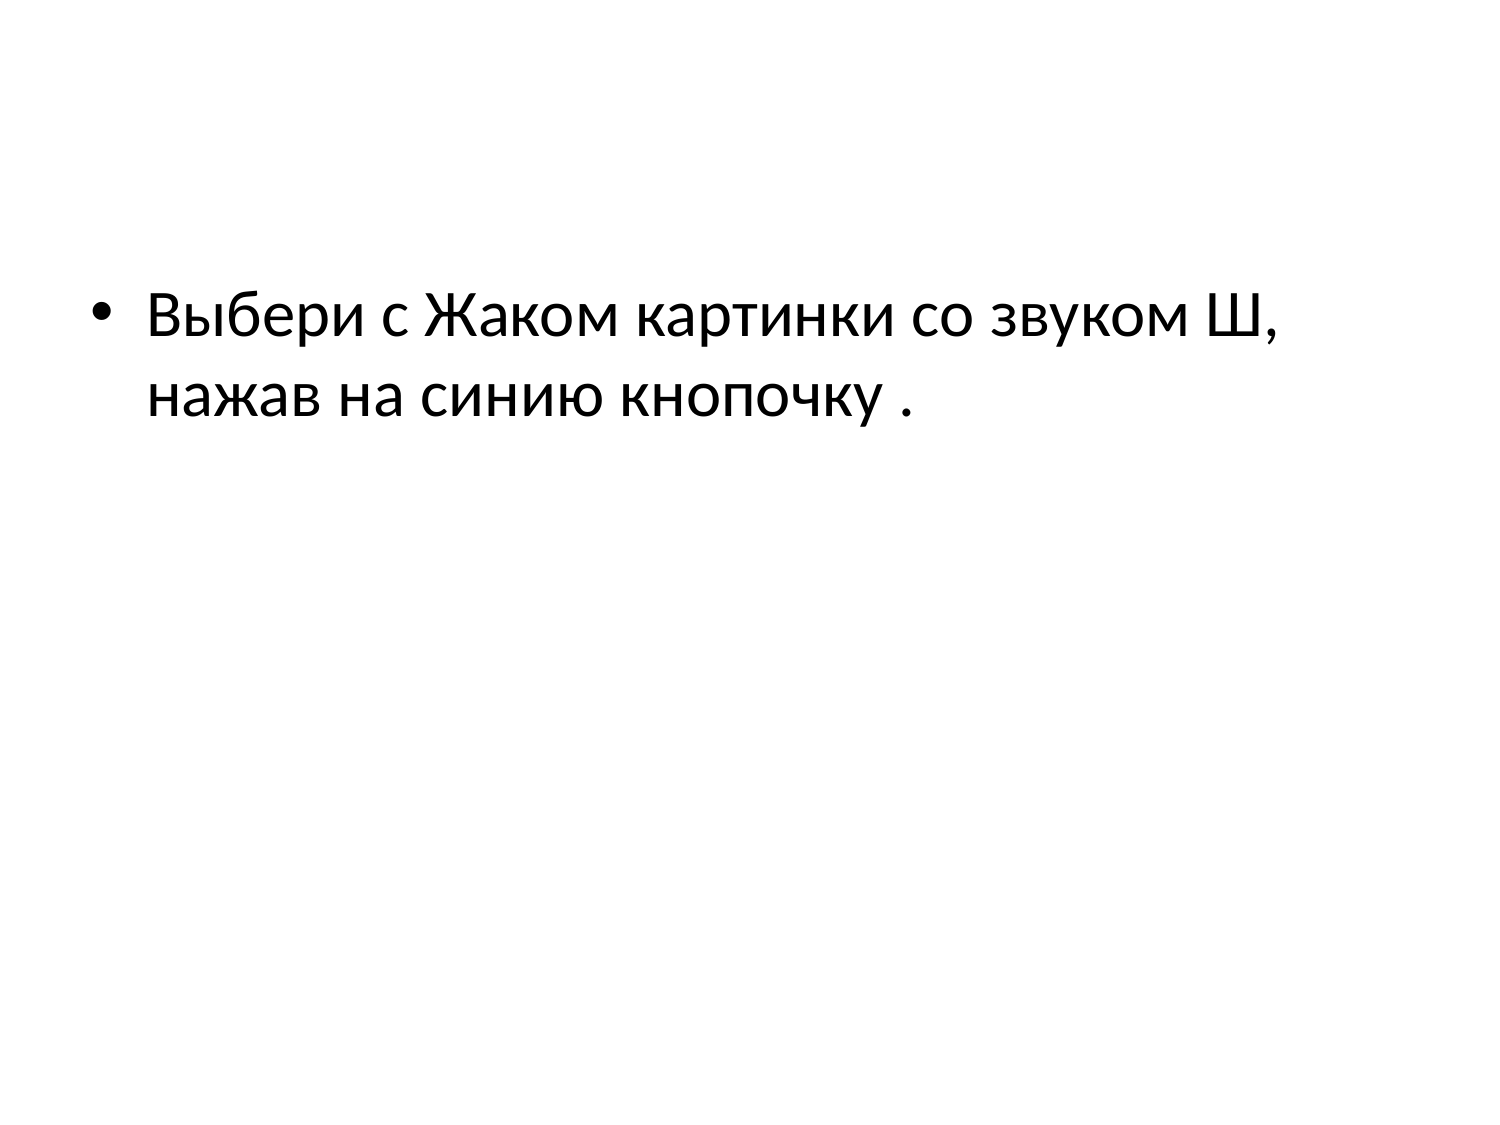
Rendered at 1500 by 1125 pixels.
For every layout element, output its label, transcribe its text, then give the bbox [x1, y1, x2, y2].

list Выбери с Жаком картинки со звуком Ш, нажав на синию кнопочку . [75, 262, 1425, 1005]
